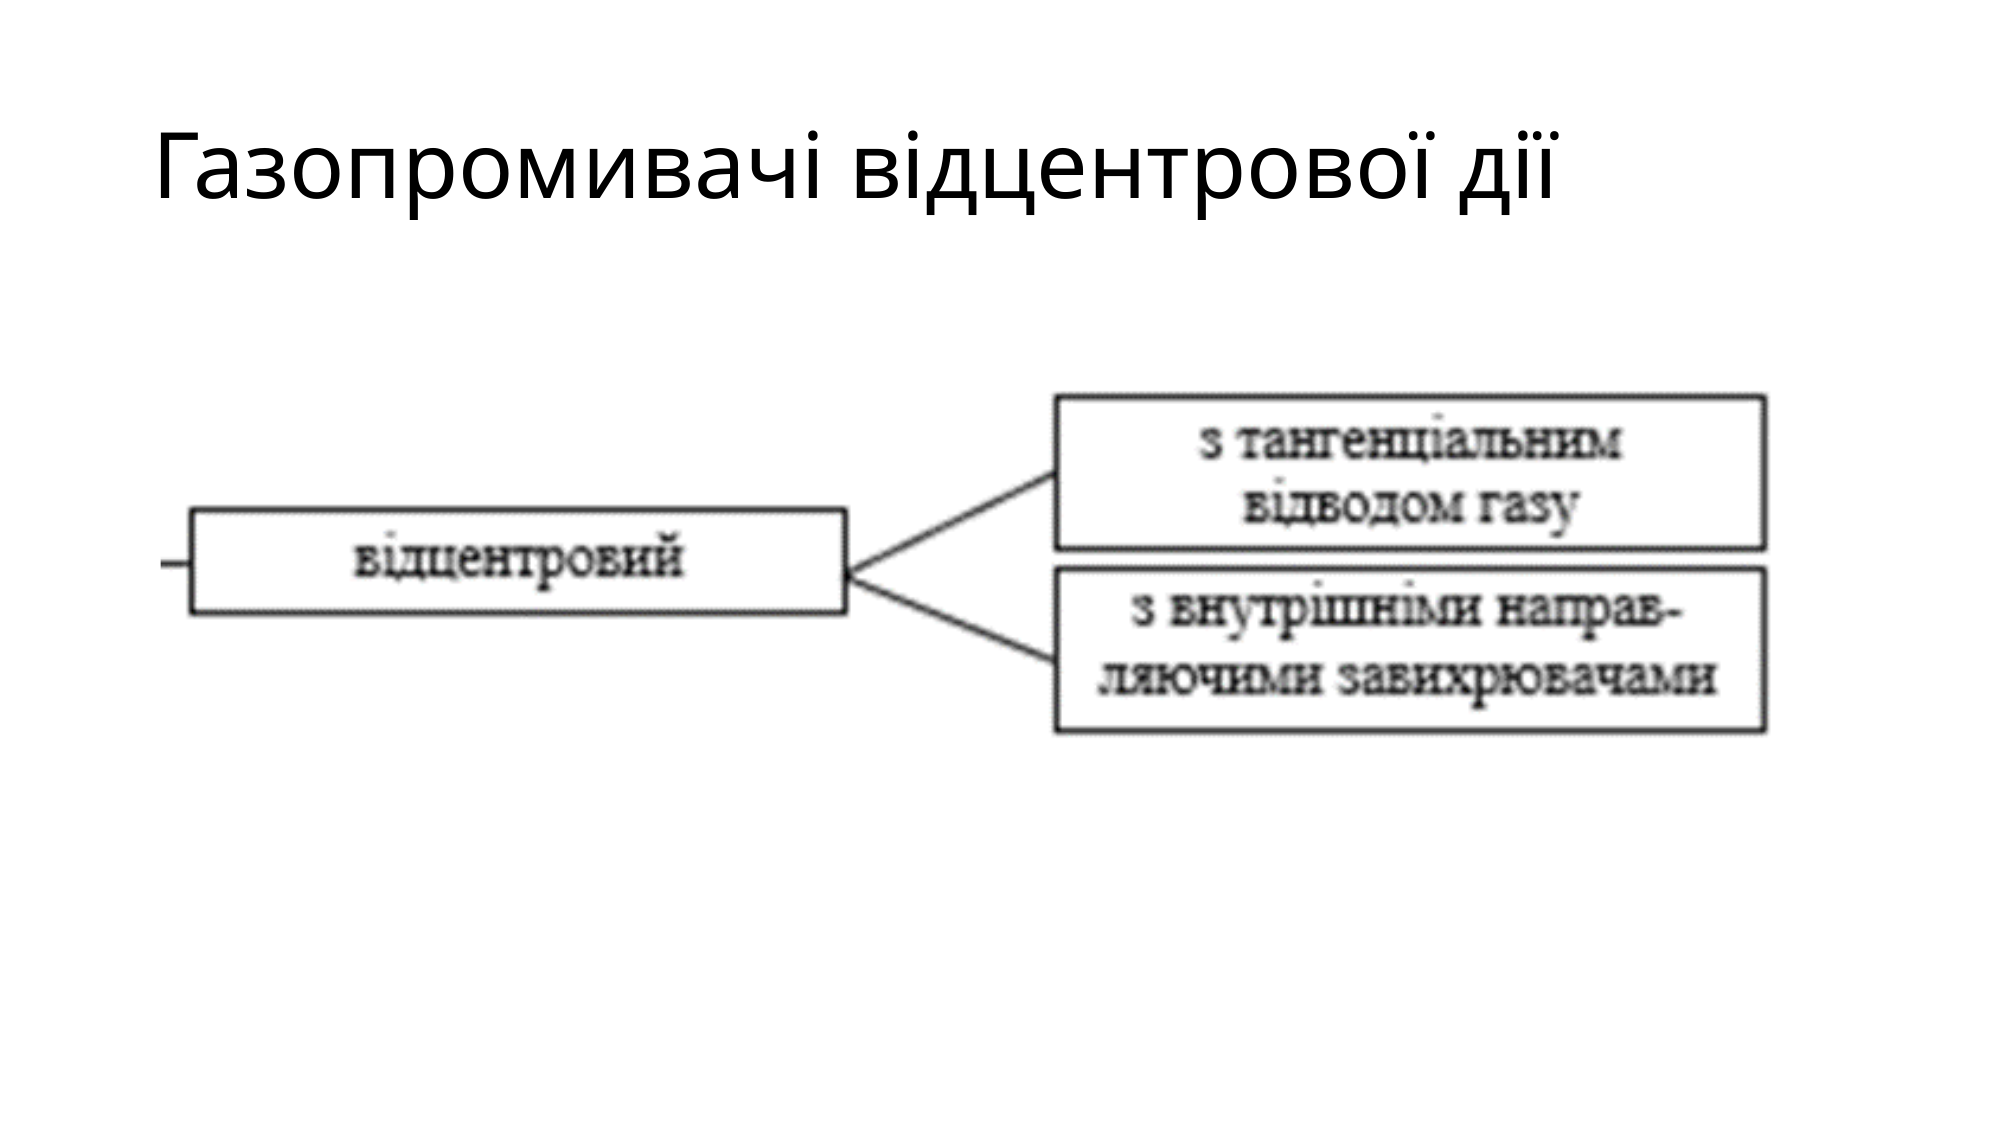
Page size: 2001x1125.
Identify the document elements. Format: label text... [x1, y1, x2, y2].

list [160, 359, 1842, 746]
title Газопромивачі відцентрової дії [137, 59, 1863, 278]
